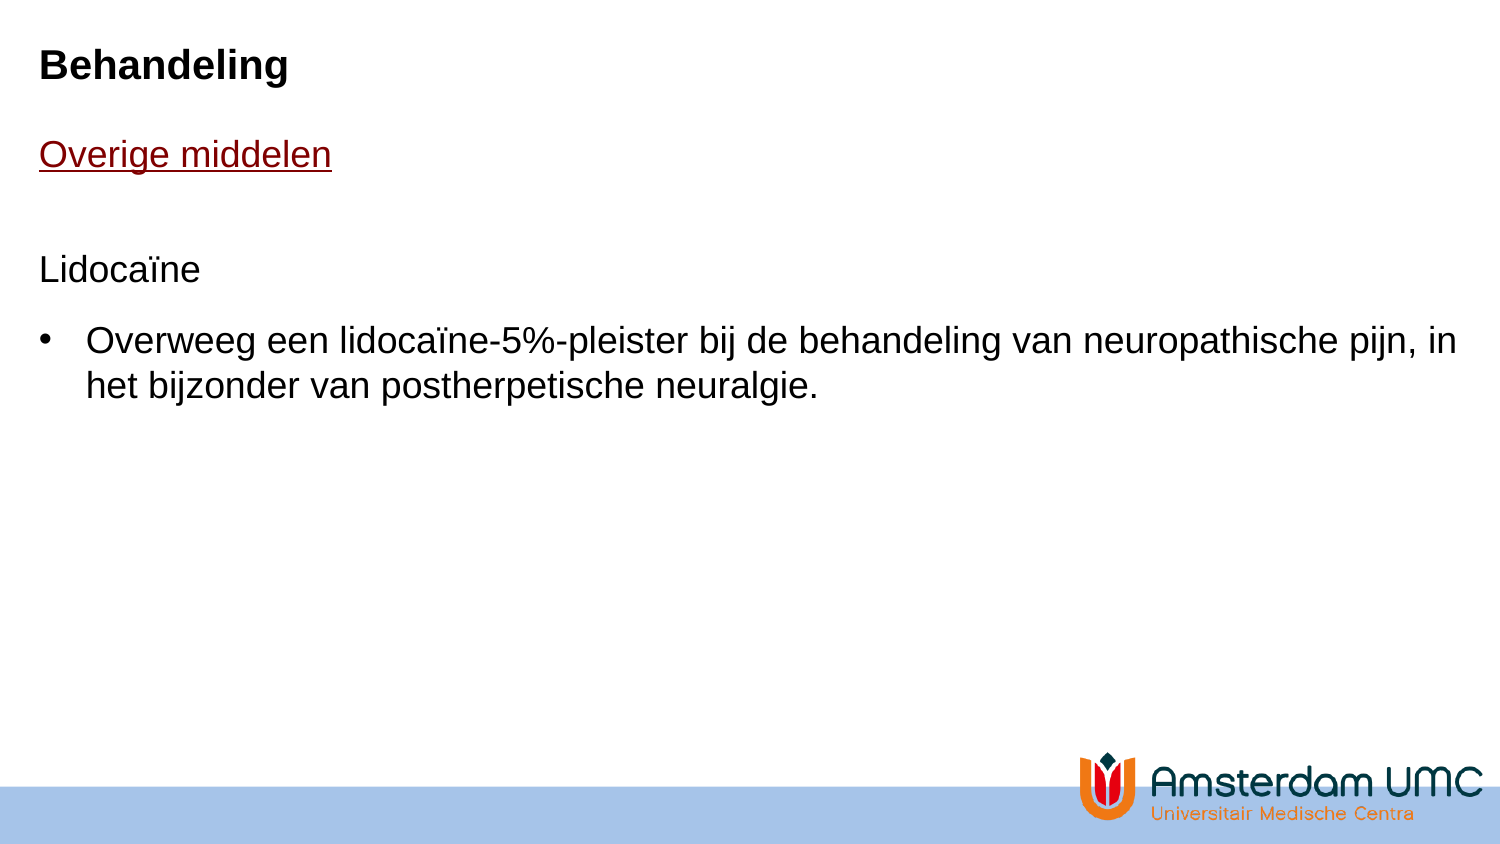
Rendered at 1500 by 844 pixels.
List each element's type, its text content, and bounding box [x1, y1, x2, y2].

picture [1079, 751, 1483, 822]
text_box Behandeling [24, 30, 1500, 145]
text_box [0, 782, 1500, 844]
text_box Overige middelen Lidocaïne Overweeg een lidocaïne-5%-pleister bij de behandeling van neuropathische pijn, in het bijzonder van postherpetische neuralgie. [24, 123, 1476, 458]
